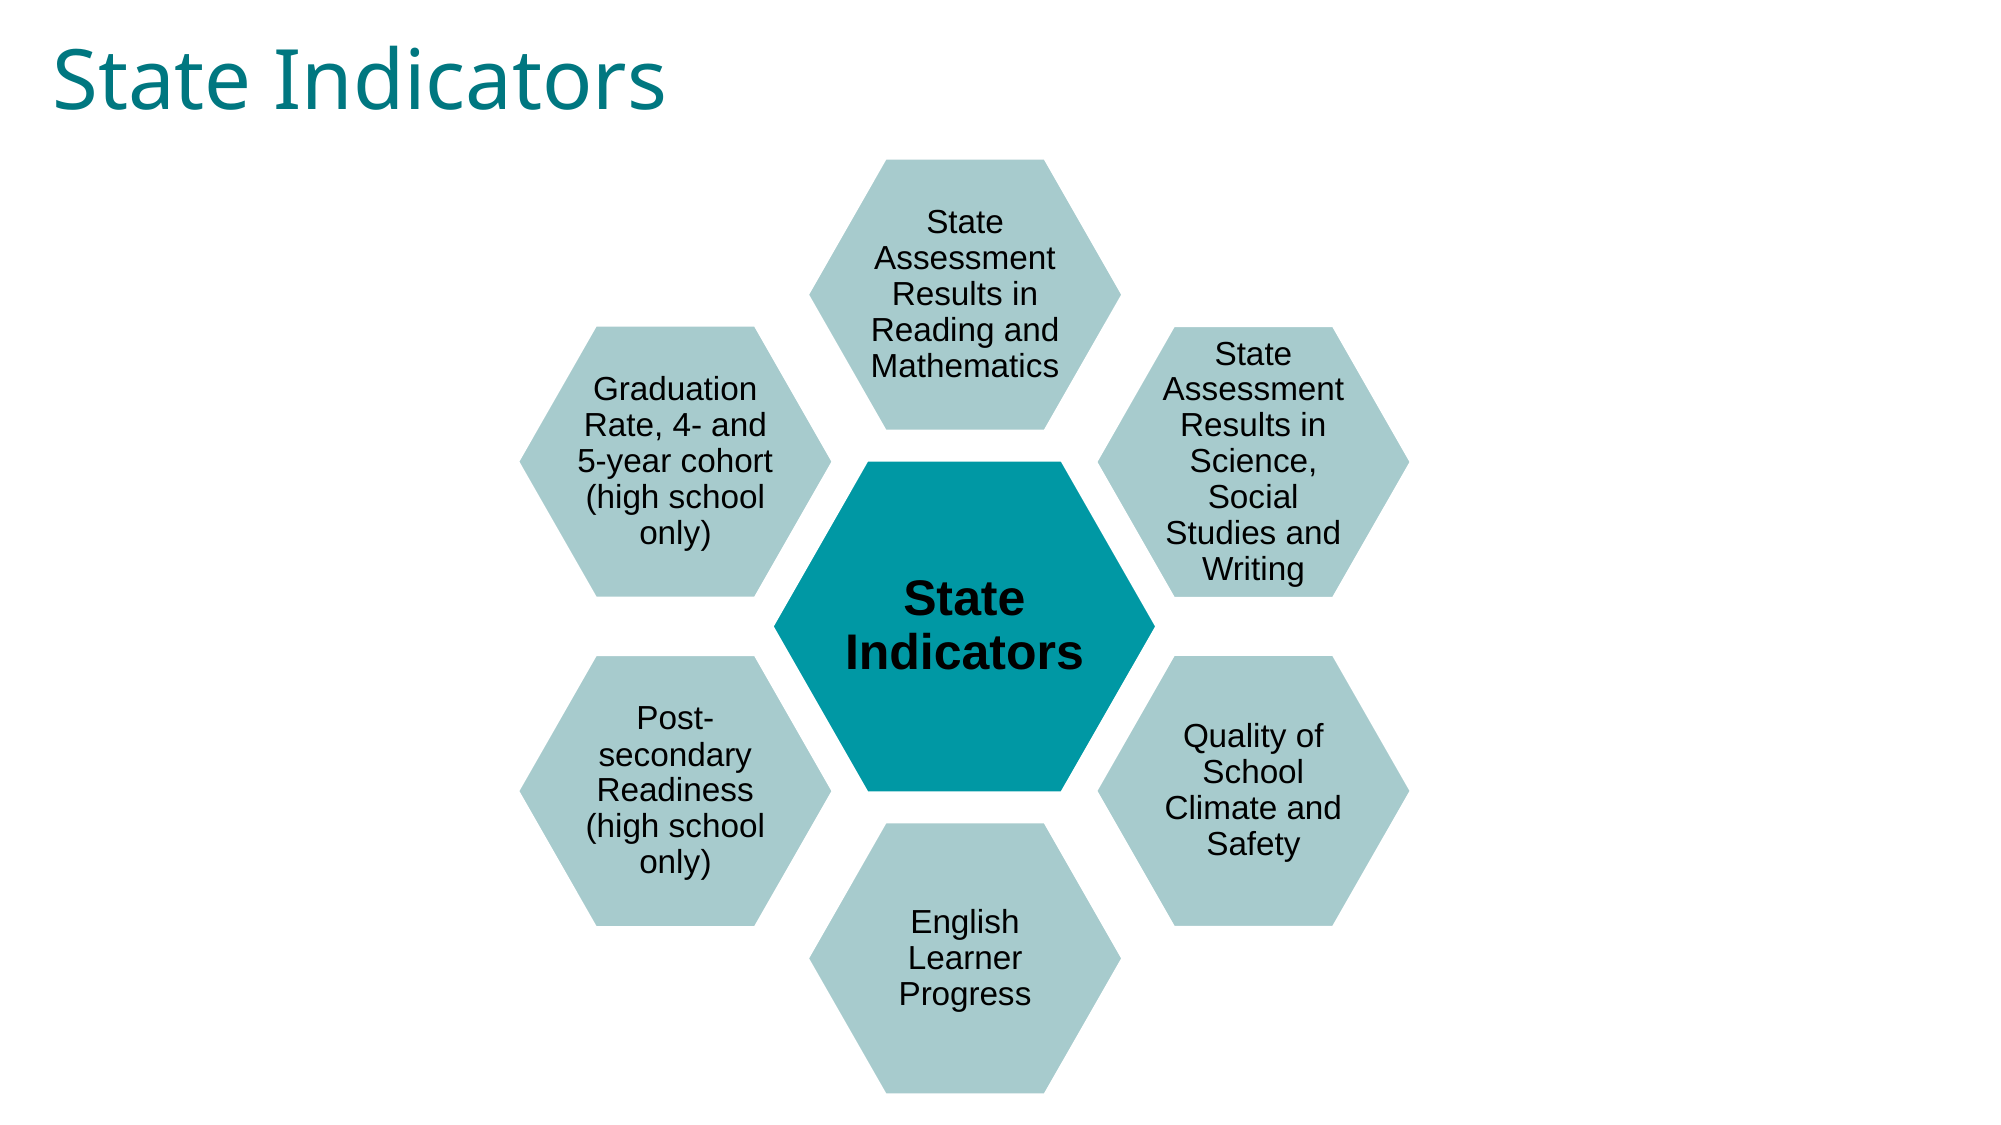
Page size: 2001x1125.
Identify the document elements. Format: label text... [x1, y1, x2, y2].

title State Indicators [0, 6, 2000, 159]
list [0, 158, 1954, 1095]
